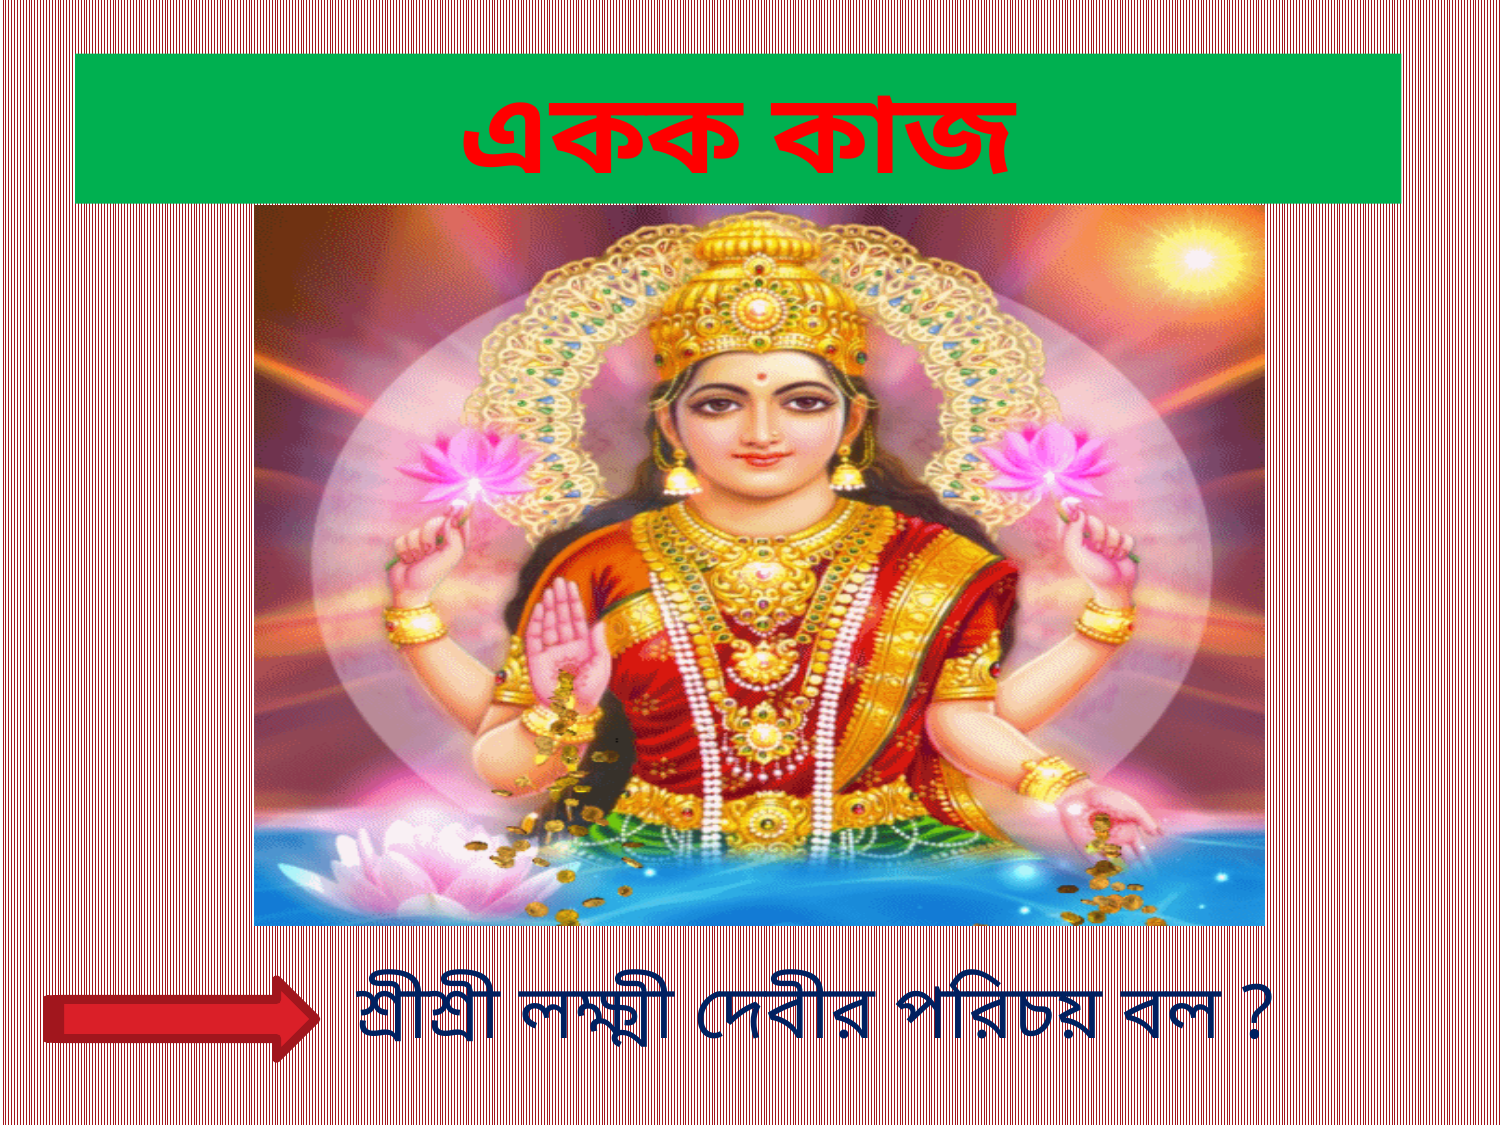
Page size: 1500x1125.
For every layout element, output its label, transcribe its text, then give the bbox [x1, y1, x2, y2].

text_box [43, 975, 321, 1063]
picture [254, 204, 1265, 926]
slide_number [1103, 1051, 1418, 1112]
text_box একক কাজ [75, 53, 1402, 204]
slide_number 8 [1418, 1051, 1479, 1112]
text_box শ্রীশ্রী লক্ষ্মী দেবীর পরিচয় বল ? [341, 955, 1289, 1061]
